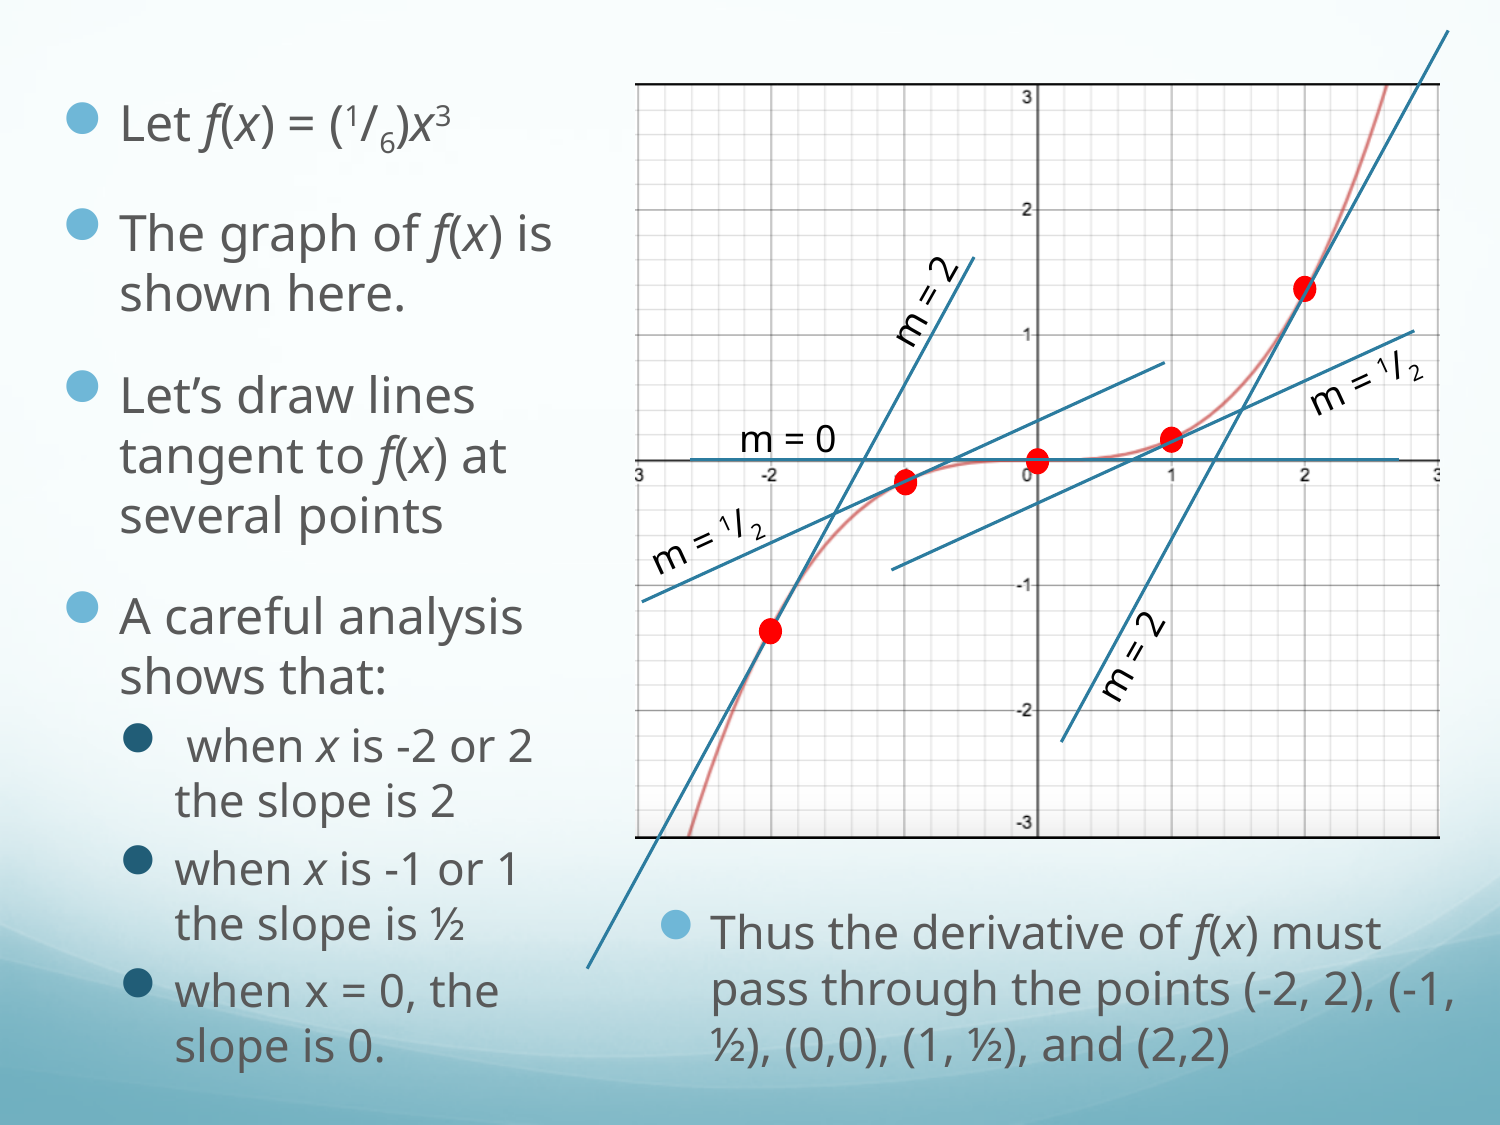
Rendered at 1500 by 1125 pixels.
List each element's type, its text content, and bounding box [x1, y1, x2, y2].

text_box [1060, 29, 1449, 743]
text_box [890, 330, 1415, 571]
picture [975, 603, 1440, 840]
text_box Thus the derivative of f(x) must pass through the points (-2, 2), (-1, ½), (0,0), (1, ½), and (2,2) [641, 895, 1500, 1080]
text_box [586, 256, 975, 970]
list Let f(x) = (1/6)x3 The graph of f(x) is shown here. Let’s draw lines tangent to f(x) at several points A careful analysis shows that: when x is -2 or 2 the slope is 2 when x is -1 or 1 the slope is ½ when x = 0, the slope is 0. [46, 83, 617, 1104]
picture [635, 83, 1060, 330]
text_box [641, 362, 1166, 603]
